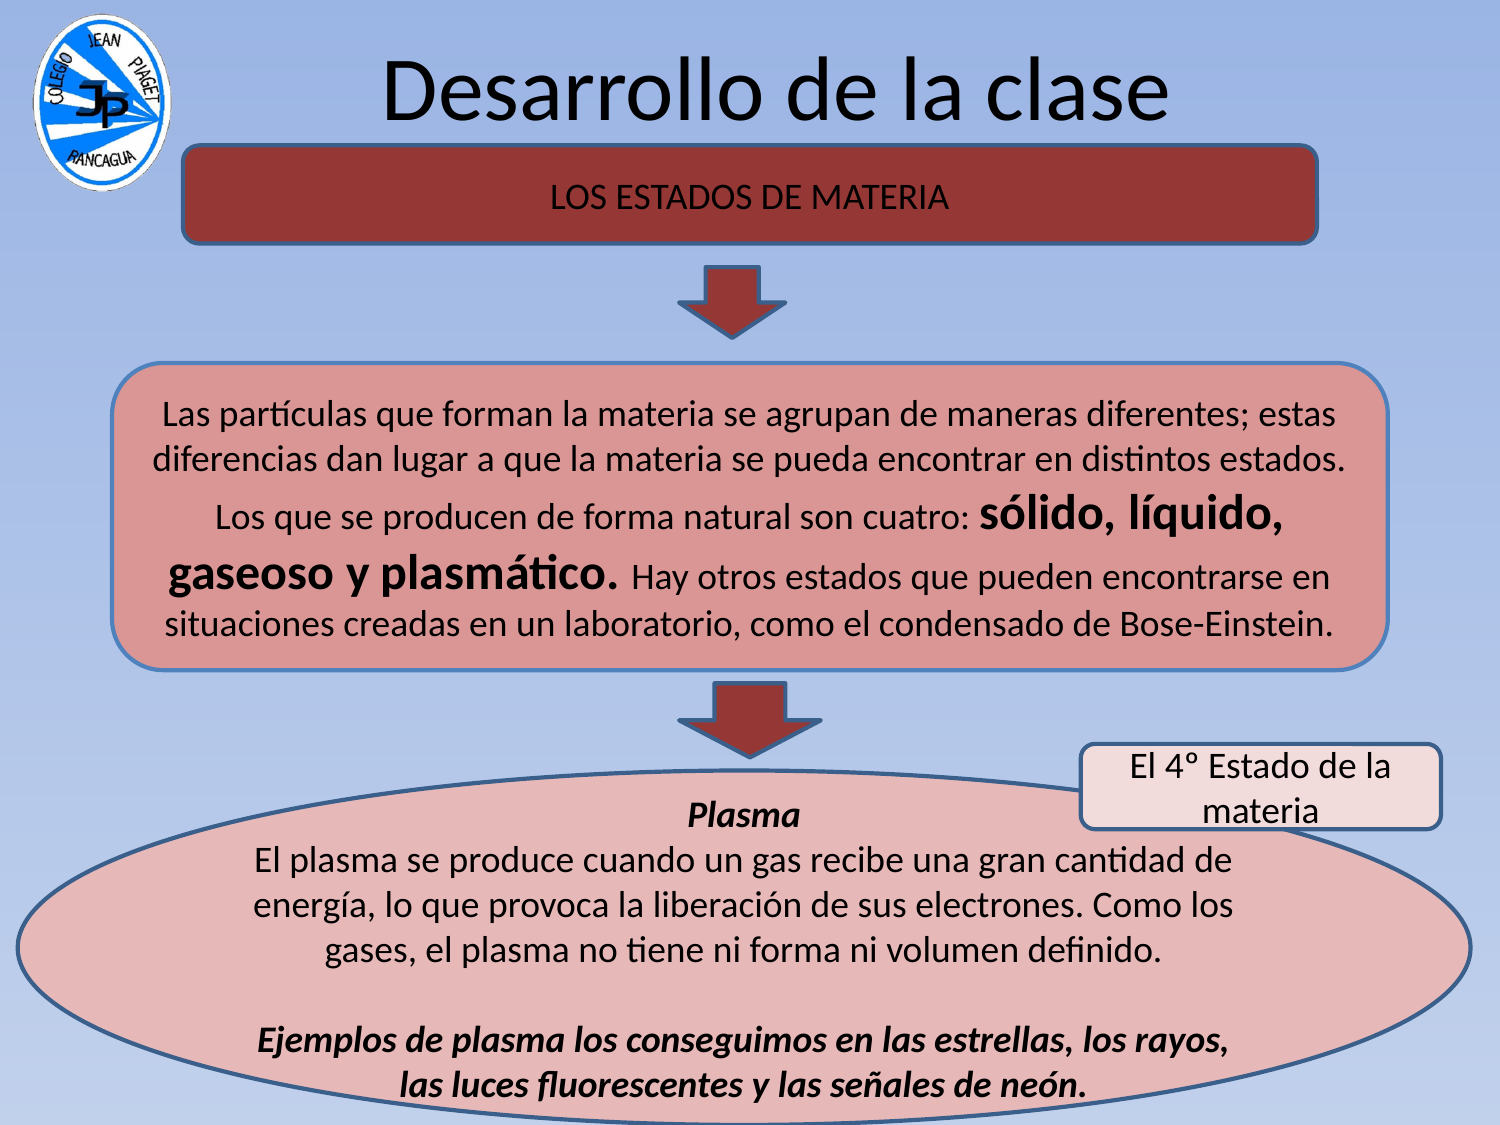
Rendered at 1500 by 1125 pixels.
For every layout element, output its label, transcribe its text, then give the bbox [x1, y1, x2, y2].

text_box Las partículas que forman la materia se agrupan de maneras diferentes; estas diferencias dan lugar a que la materia se pueda encontrar en distintos estados. Los que se producen de forma natural son cuatro: sólido, líquido, gaseoso y plasmático. Hay otros estados que pueden encontrarse en situaciones creadas en un laboratorio, como el condensado de Bose-Einstein. [109, 360, 1390, 673]
picture [0, 11, 211, 194]
text_box Plasma El plasma se produce cuando un gas recibe una gran cantidad de energía, lo que provoca la liberación de sus electrones. Como los gases, el plasma no tiene ni forma ni volumen definido. Ejemplos de plasma los conseguimos en las estrellas, los rayos, las luces fluorescentes y las señales de neón. [15, 768, 1473, 1125]
text_box El 4º Estado de la materia [1078, 741, 1444, 832]
text_box LOS ESTADOS DE MATERIA [180, 143, 1320, 246]
text_box Desarrollo de la clase [342, 17, 1212, 143]
text_box [677, 265, 788, 340]
text_box [677, 681, 823, 760]
